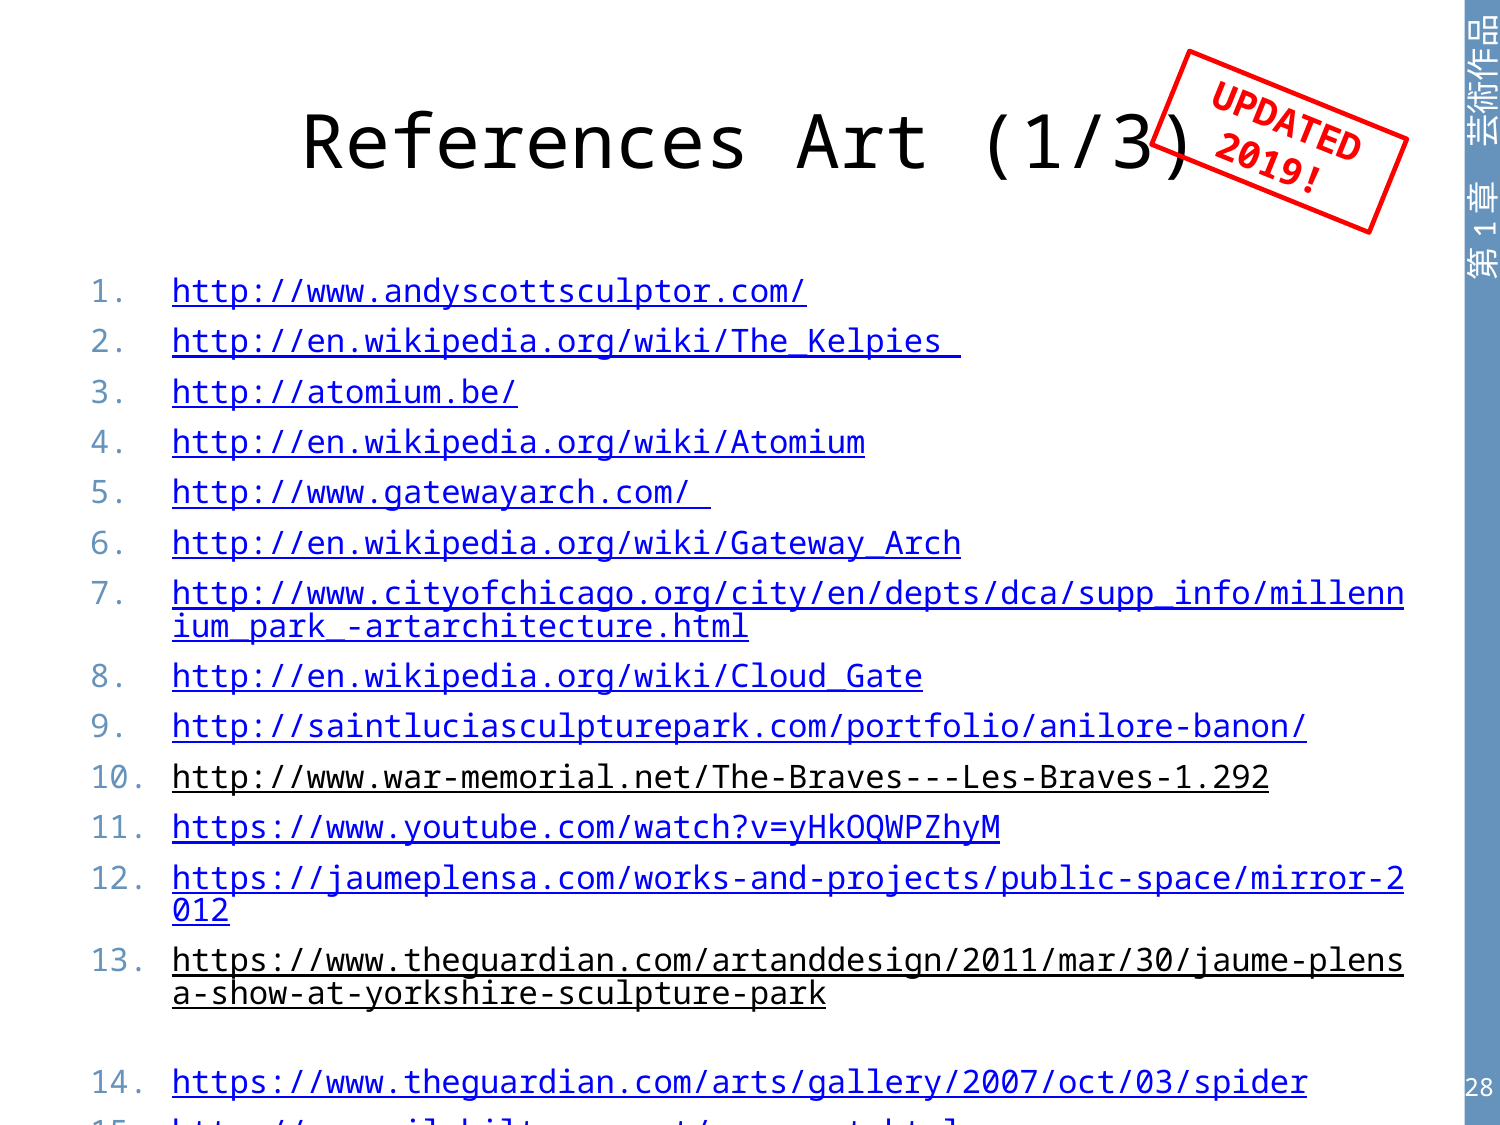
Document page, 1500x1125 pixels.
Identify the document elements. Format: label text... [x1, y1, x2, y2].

slide_number 28 [1429, 1058, 1495, 1119]
list http://www.andyscottsculptor.com/ http://en.wikipedia.org/wiki/The_Kelpies http://atomium.be/ http://en.wikipedia.org/wiki/Atomium http://www.gatewayarch.com/ http://en.wikipedia.org/wiki/Gateway_Arch http://www.cityofchicago.org/city/en/depts/dca/supp_info/millennium_park_-artarchitecture.html http://en.wikipedia.org/wiki/Cloud_Gate http://saintluciasculpturepark.com/portfolio/anilore-banon/ http://www.war-memorial.net/The-Braves---Les-Braves-1.292 https://www.youtube.com/watch?v=yHkOQWPZhyM https://jaumeplensa.com/works-and-projects/public-space/mirror-2012 https://www.theguardian.com/artanddesign/2011/mar/30/jaume-plensa-show-at-yorkshire-sculpture-park https://www.theguardian.com/arts/gallery/2007/oct/03/spider http://www.eilahiltunen.net/monument.html [75, 262, 1425, 1071]
title References Art (1/3) [75, 45, 1425, 233]
text_box UPDATED 2019! [1149, 49, 1409, 235]
